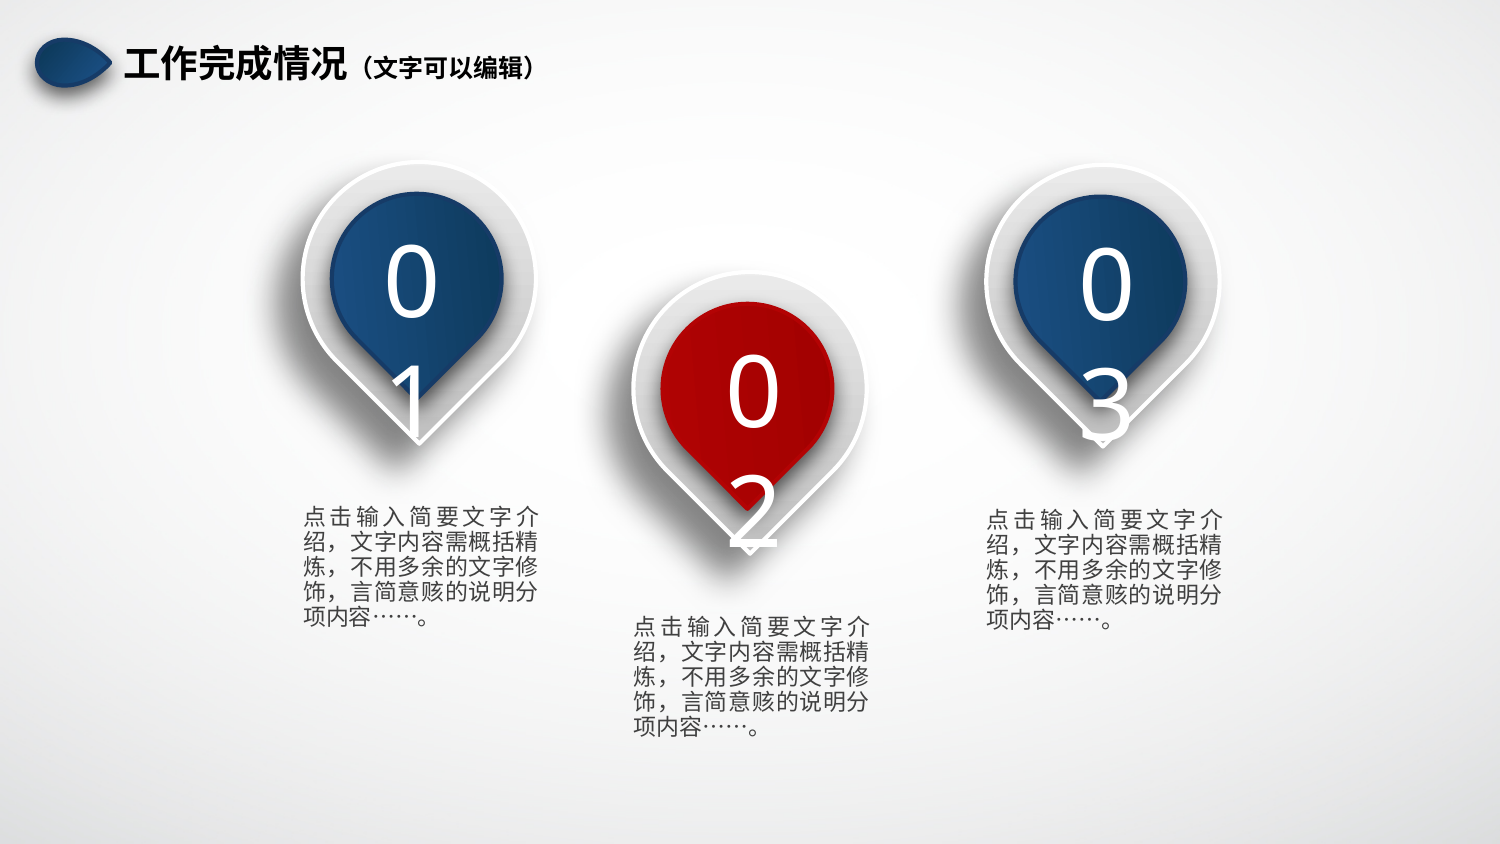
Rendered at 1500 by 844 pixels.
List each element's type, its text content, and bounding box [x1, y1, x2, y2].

text_box 点击输入简要文字介绍，文字内容需概括精炼，不用多余的文字修饰，言简意赅的说明分项内容……。 [303, 505, 540, 631]
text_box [302, 161, 537, 396]
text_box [985, 164, 1220, 399]
text_box 点击输入简要文字介绍，文字内容需概括精炼，不用多余的文字修饰，言简意赅的说明分项内容……。 [633, 615, 871, 741]
text_box 点击输入简要文字介绍，文字内容需概括精炼，不用多余的文字修饰，言简意赅的说明分项内容……。 [986, 508, 1224, 634]
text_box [632, 271, 867, 506]
text_box 工作完成情况（文字可以编辑） [112, 34, 688, 91]
picture [0, 0, 1500, 844]
